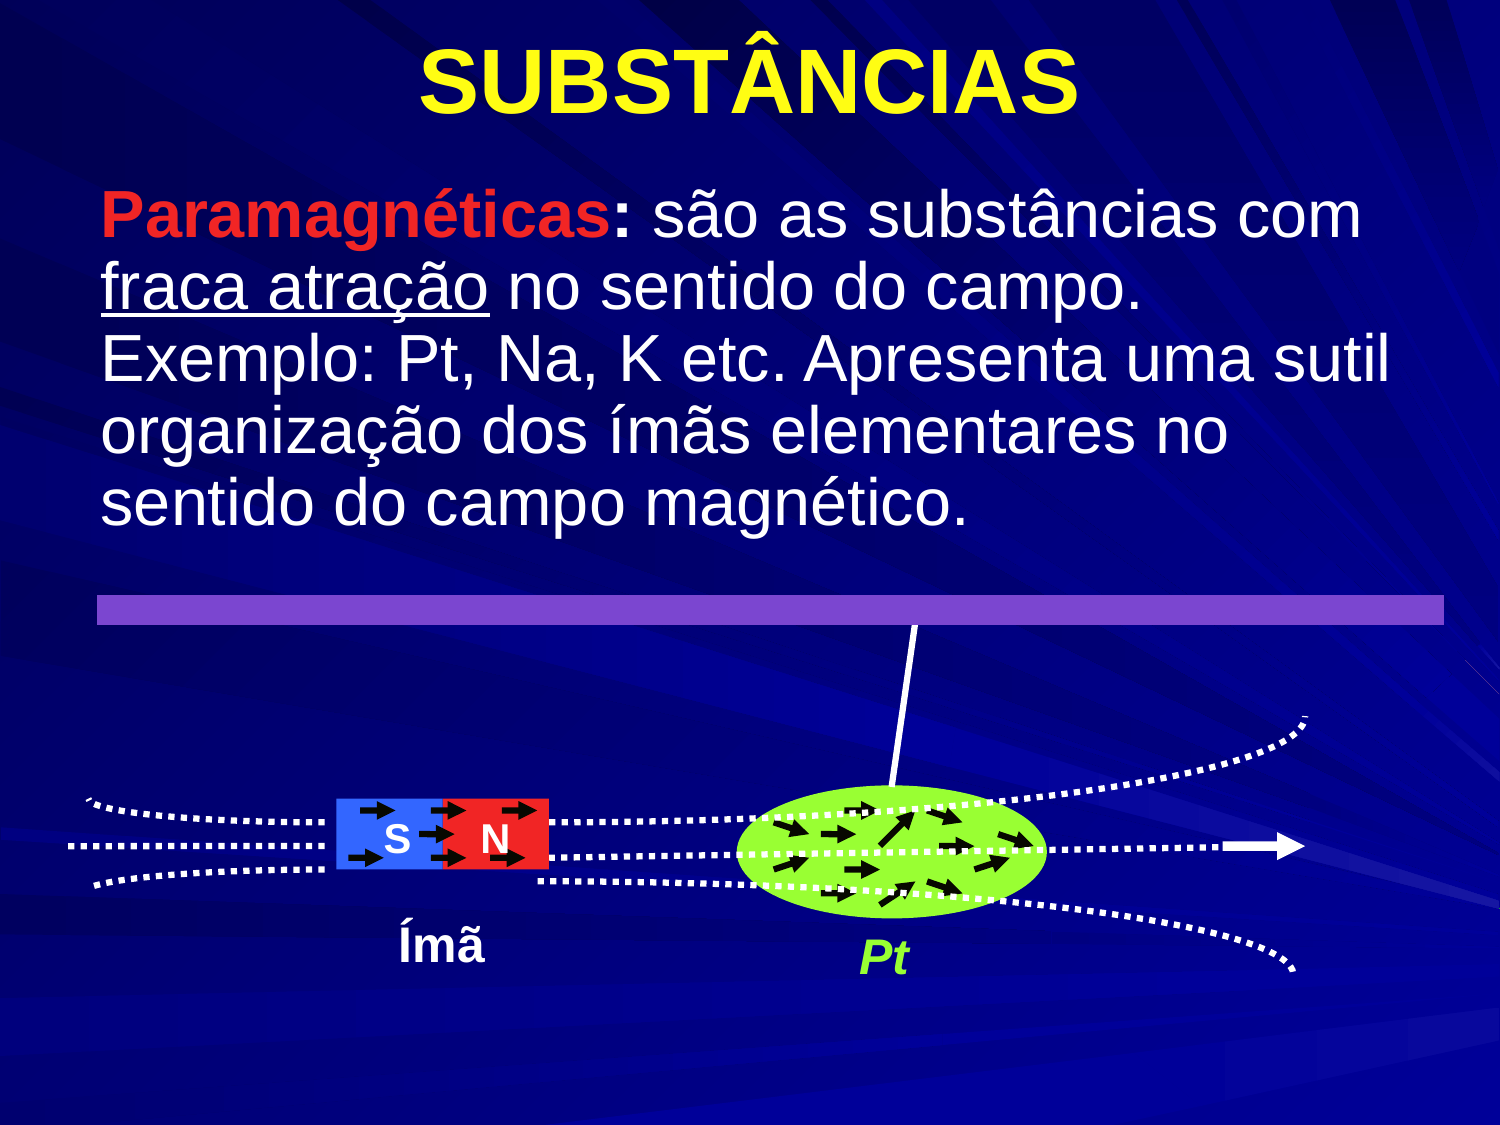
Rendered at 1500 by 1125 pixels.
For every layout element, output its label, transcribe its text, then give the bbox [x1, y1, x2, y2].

list Paramagnéticas: são as substâncias com fraca atração no sentido do campo. Exemplo: Pt, Na, K etc. Apresenta uma sutil organização dos ímãs elementares no sentido do campo magnético. [29, 172, 1448, 552]
title SUBSTÂNCIAS [74, 0, 1426, 172]
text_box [64, 597, 1442, 993]
